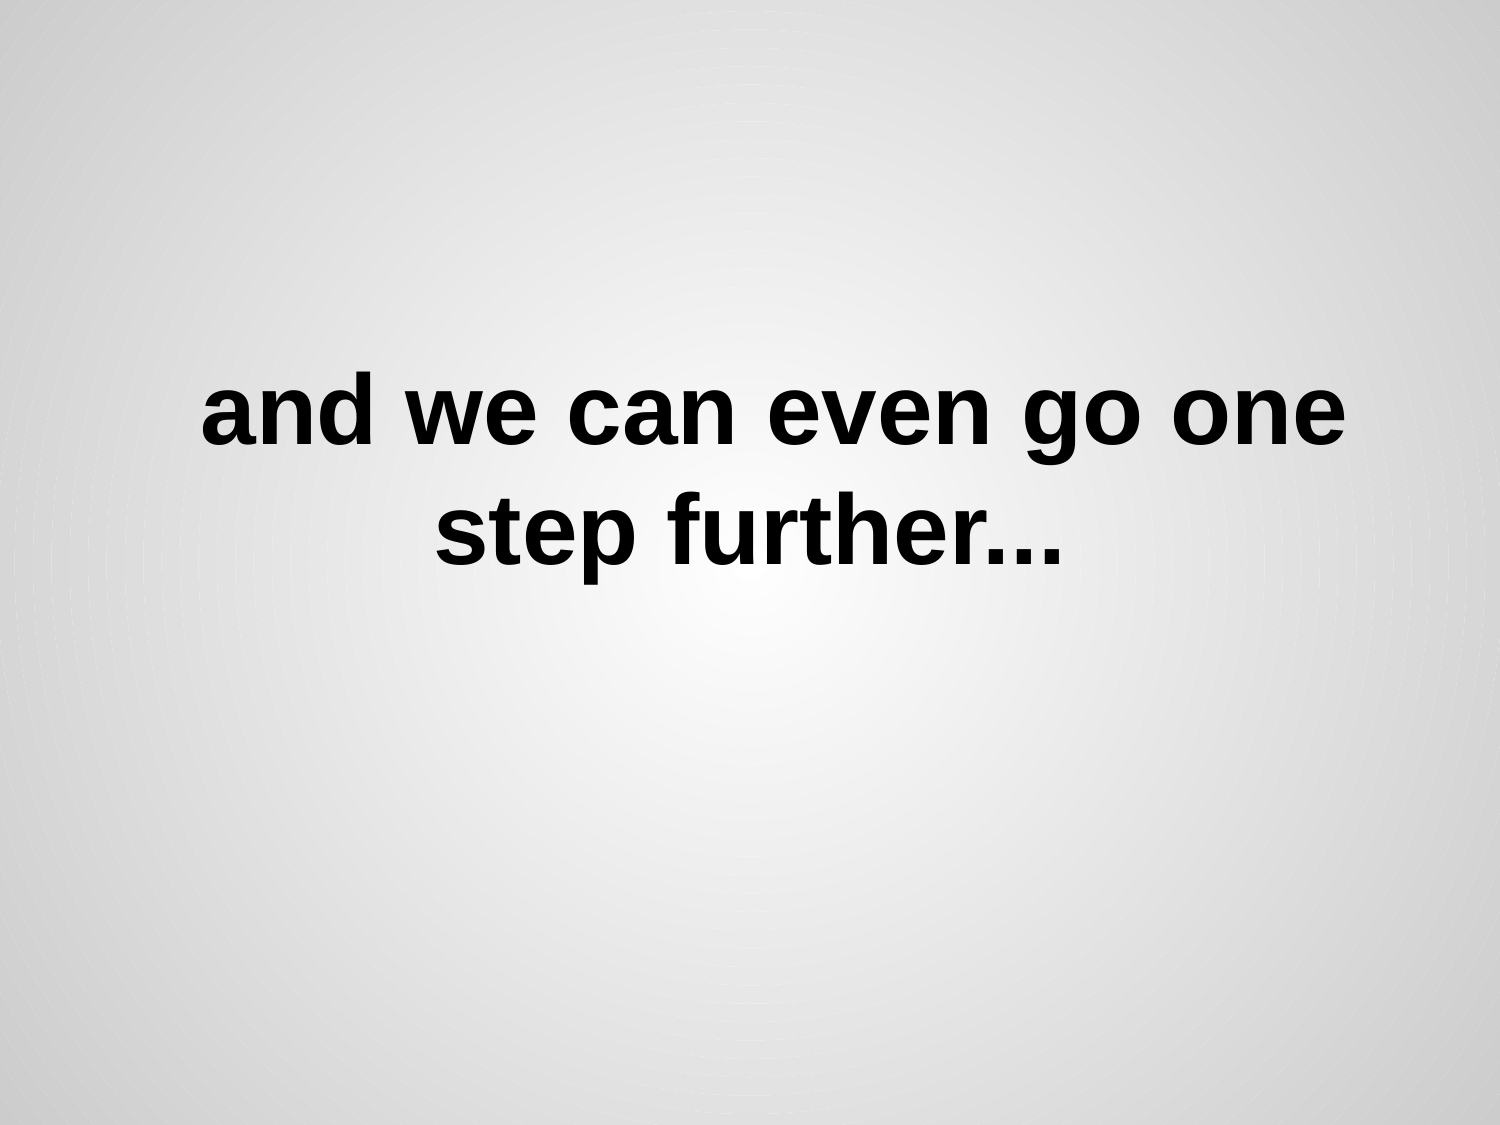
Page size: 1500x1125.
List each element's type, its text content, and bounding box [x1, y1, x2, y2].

title and we can even go one step further... [112, 329, 1388, 600]
